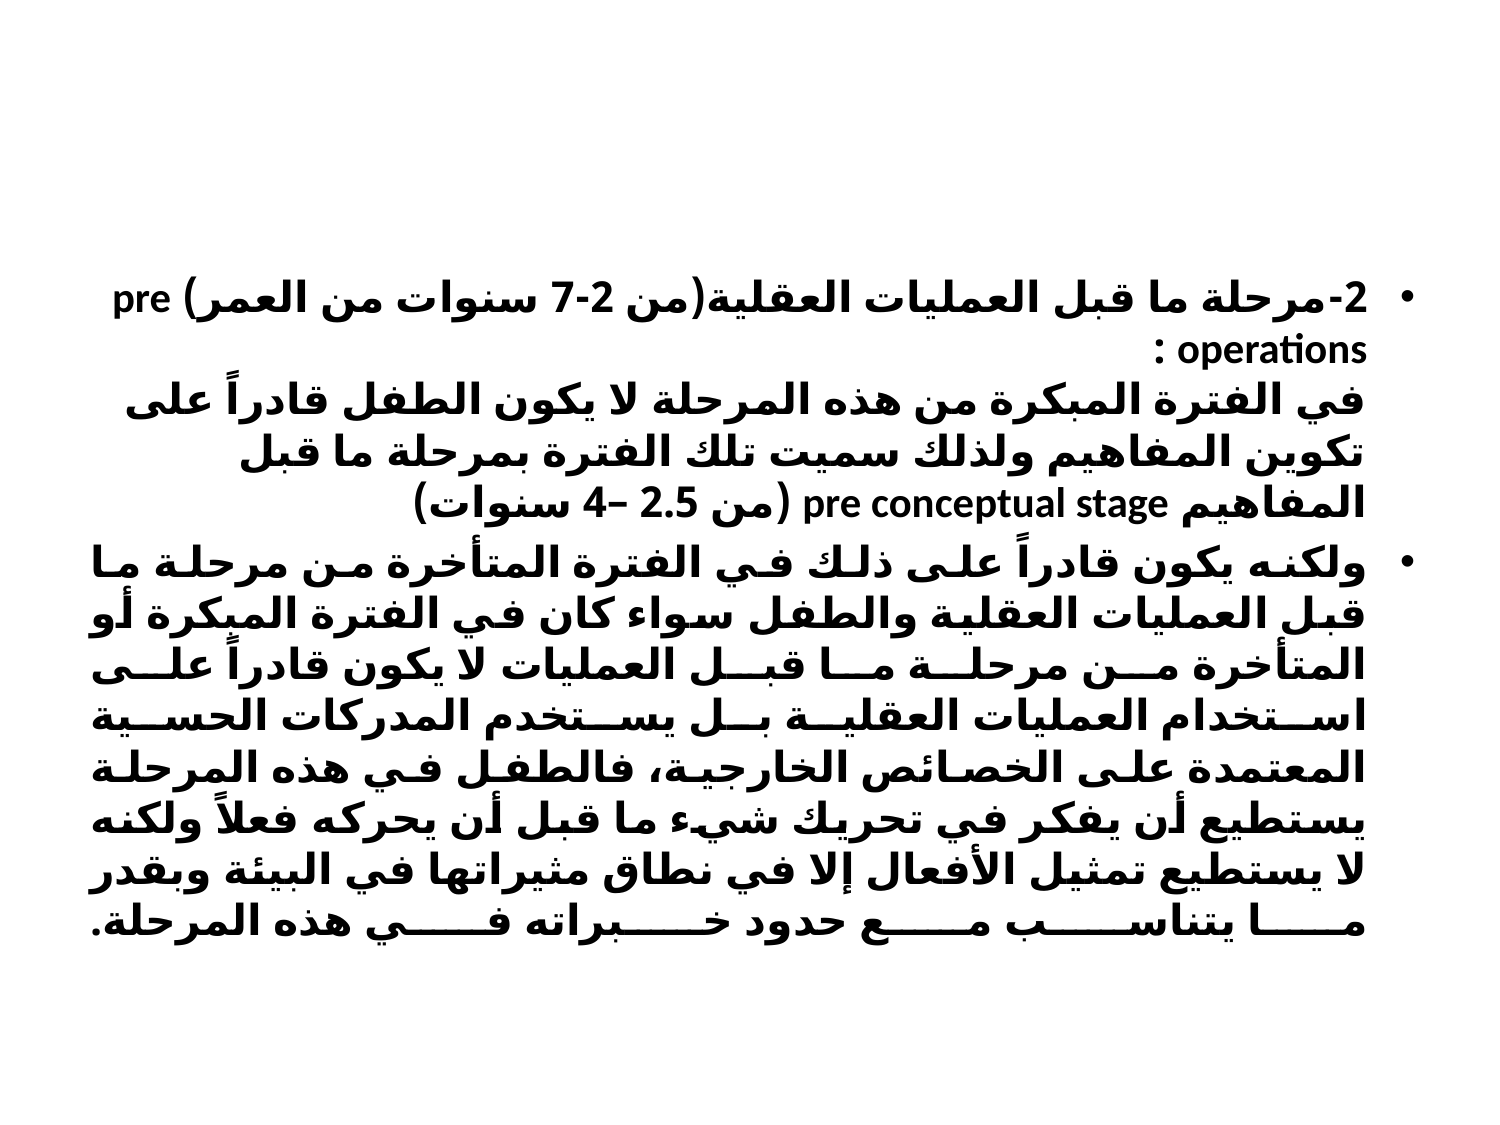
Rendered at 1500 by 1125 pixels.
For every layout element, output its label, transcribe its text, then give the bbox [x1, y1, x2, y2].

list 2-مرحلة ما قبل العمليات العقلية(من 2-7 سنوات من العمر) pre operations : في الفترة المبكرة من هذه المرحلة لا يكون الطفل قادراً على تكوين المفاهيم ولذلك سميت تلك الفترة بمرحلة ما قبل المفاهيم pre conceptual stage (من 2.5 –4 سنوات) ولكنه يكون قادراً على ذلك في الفترة المتأخرة من مرحلة ما قبل العمليات العقلية والطفل سواء كان في الفترة المبكرة أو المتأخرة من مرحلة ما قبل العمليات لا يكون قادراً على استخدام العمليات العقلية بل يستخدم المدركات الحسية المعتمدة على الخصائص الخارجية، فالطفل في هذه المرحلة يستطيع أن يفكر في تحريك شيء ما قبل أن يحركه فعلاً ولكنه لا يستطيع تمثيل الأفعال إلا في نطاق مثيراتها في البيئة وبقدر ما يتناسب مع حدود خبراته في هذه المرحلة. [75, 262, 1425, 1005]
